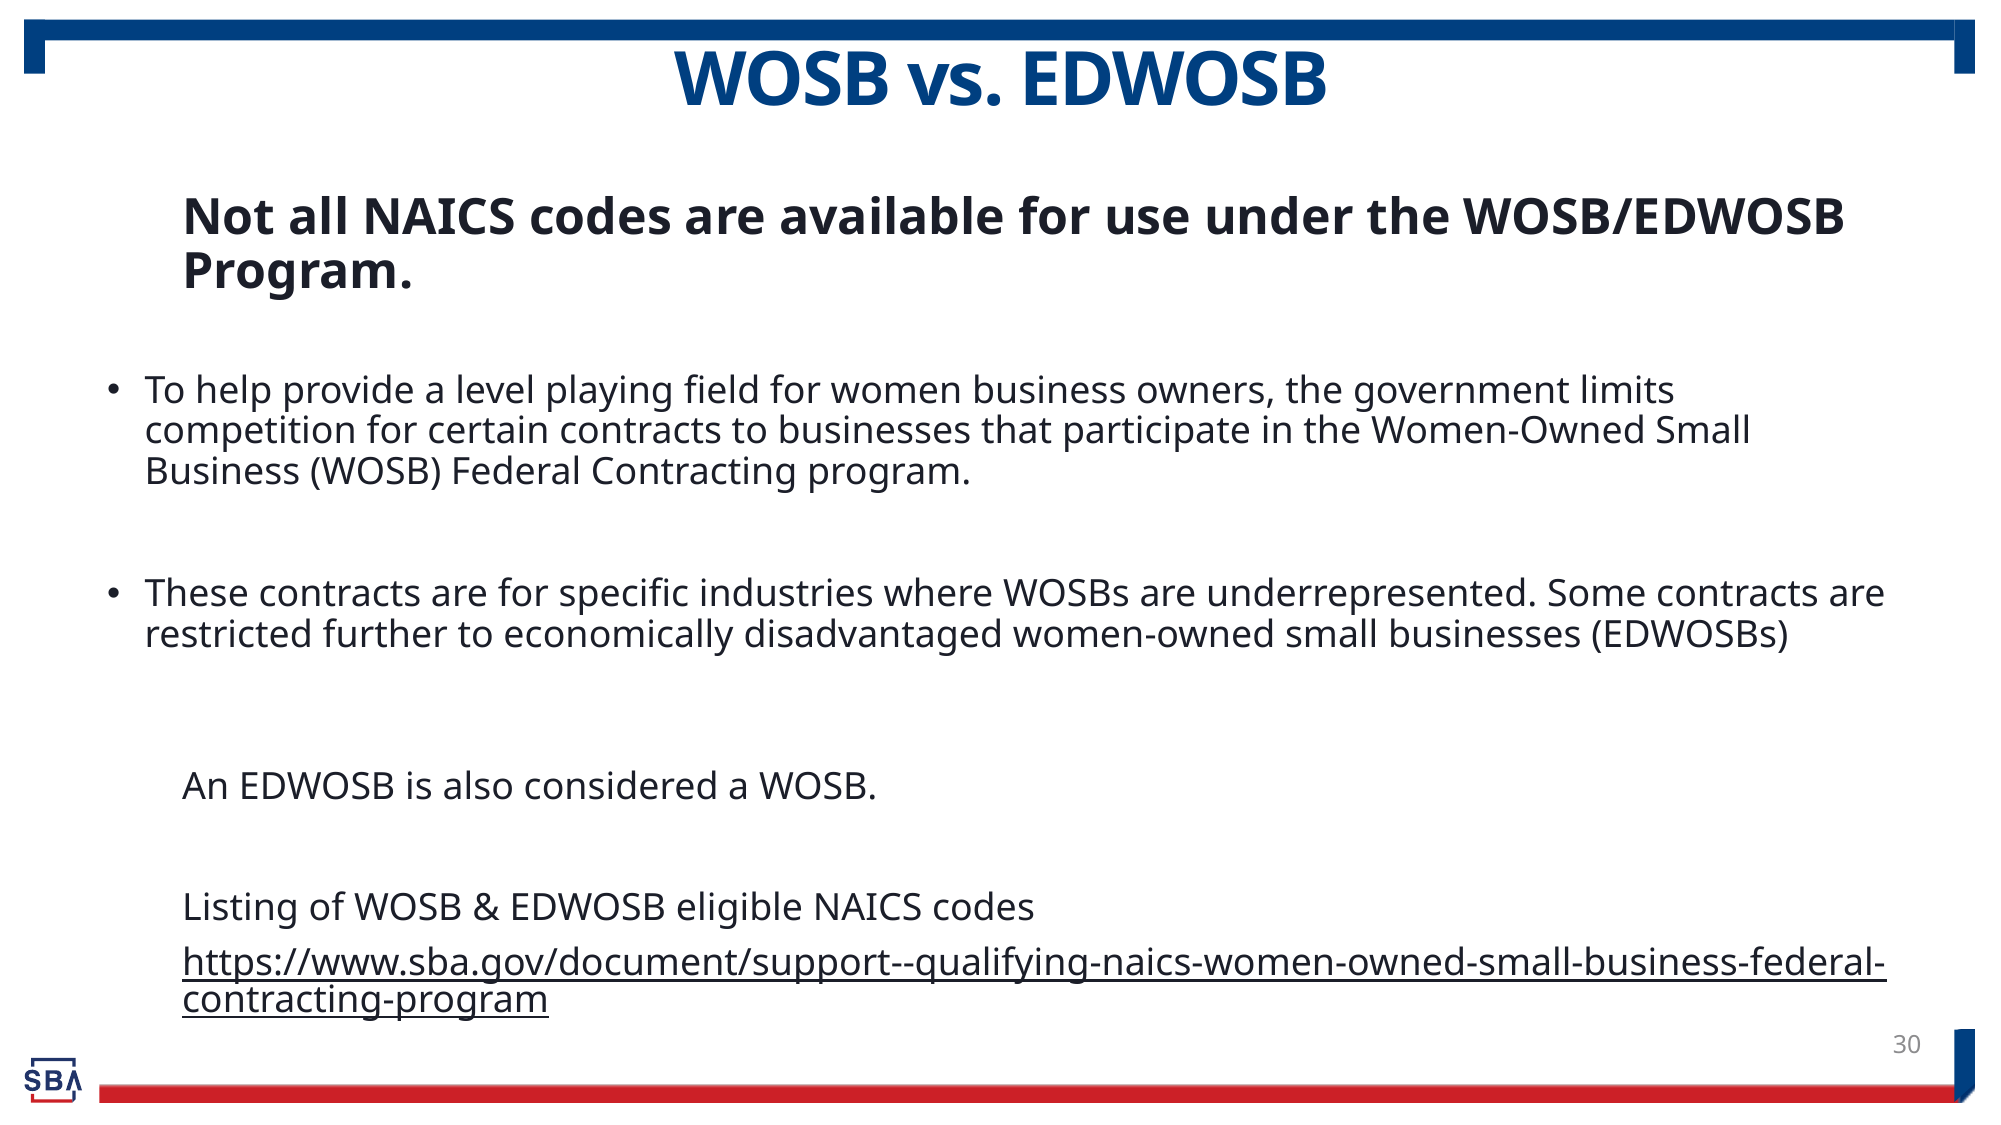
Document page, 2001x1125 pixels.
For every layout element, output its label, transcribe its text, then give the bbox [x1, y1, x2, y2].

slide_number 30 [1486, 1016, 1937, 1076]
title WOSB vs. EDWOSB [170, 33, 1834, 183]
list Not all NAICS codes are available for use under the WOSB/EDWOSB Program. To help provide a level playing field for women business owners, the government limits competition for certain contracts to businesses that participate in the Women-Owned Small Business (WOSB) Federal Contracting program. These contracts are for specific industries where WOSBs are underrepresented. Some contracts are restricted further to economically disadvantaged women-owned small businesses (EDWOSBs) An EDWOSB is also considered a WOSB. Listing of WOSB & EDWOSB eligible NAICS codes https://www.sba.gov/document/support--qualifying-naics-women-owned-small-business-federal-contracting-program [92, 183, 1912, 1038]
